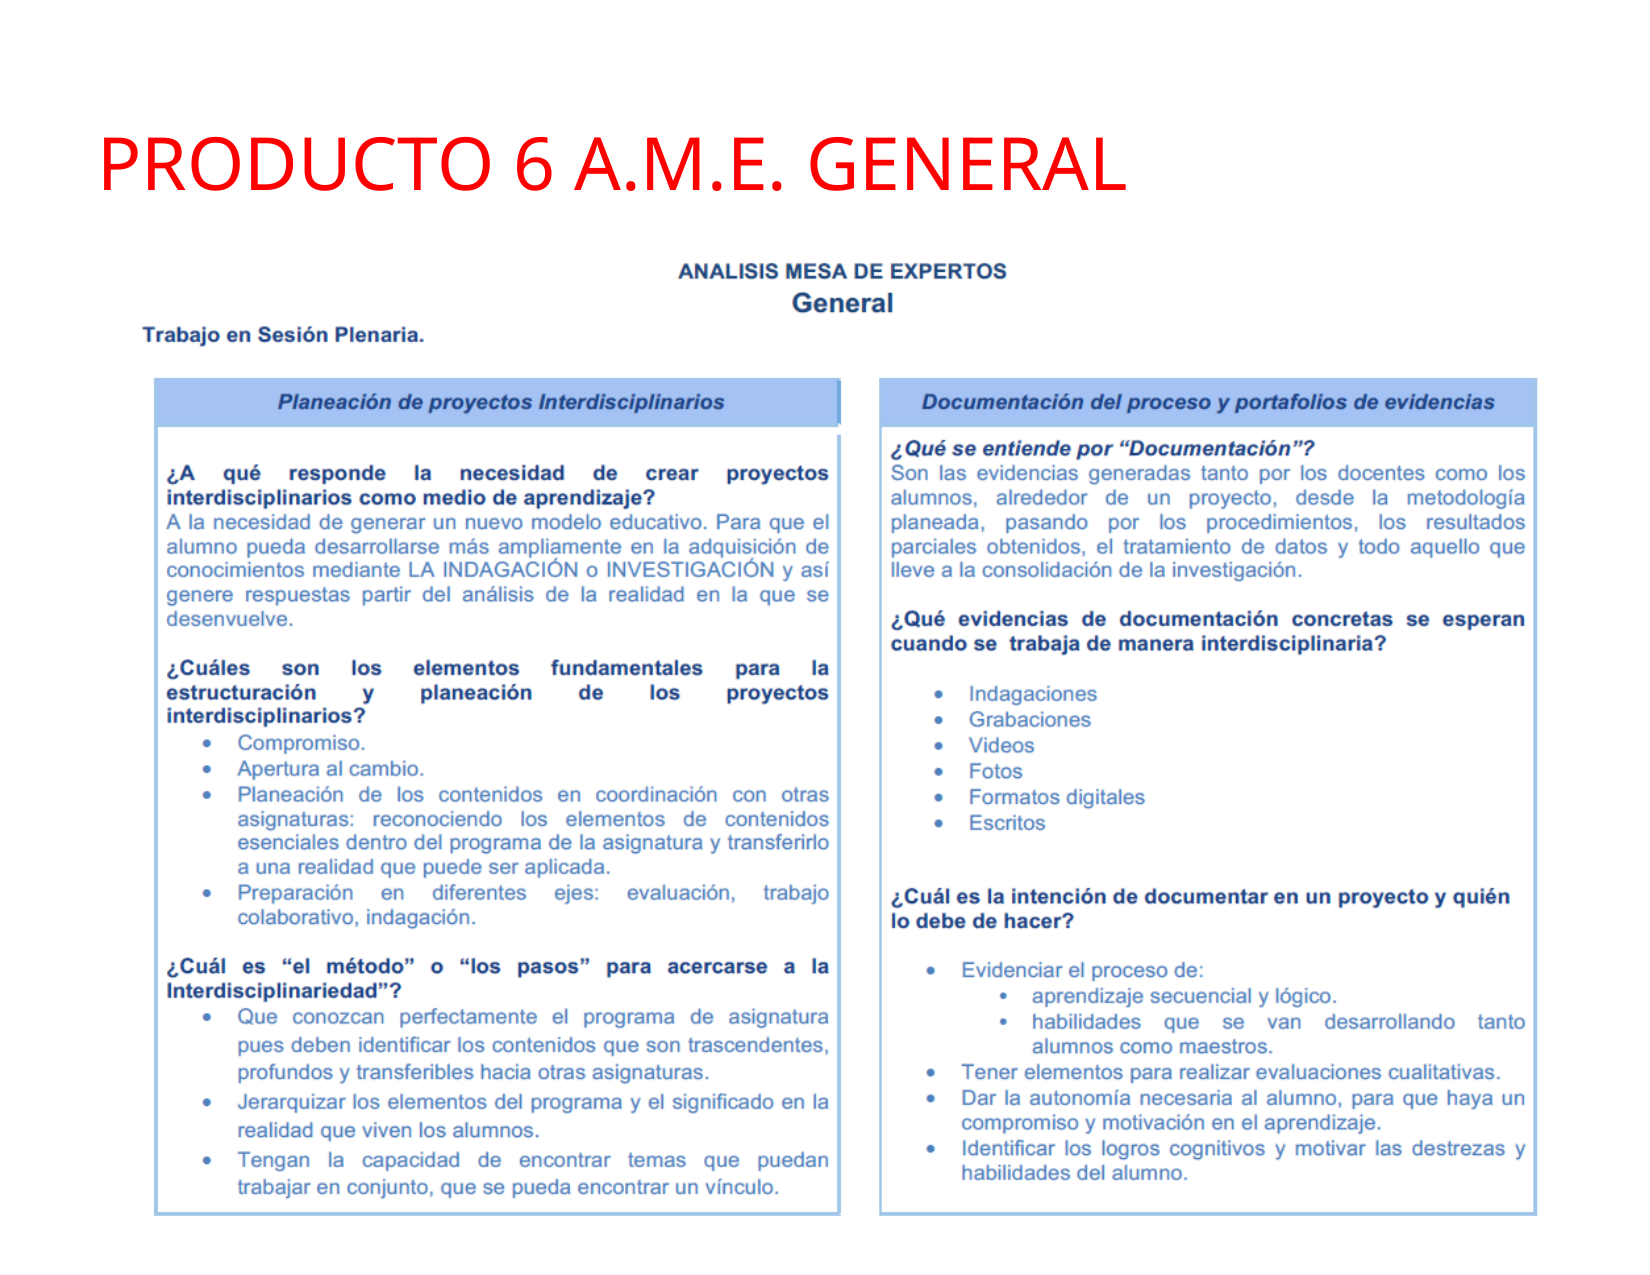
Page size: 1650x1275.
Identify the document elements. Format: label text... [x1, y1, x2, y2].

picture [141, 248, 1564, 1237]
title PRODUCTO 6 A.M.E. GENERAL [97, 117, 1582, 269]
